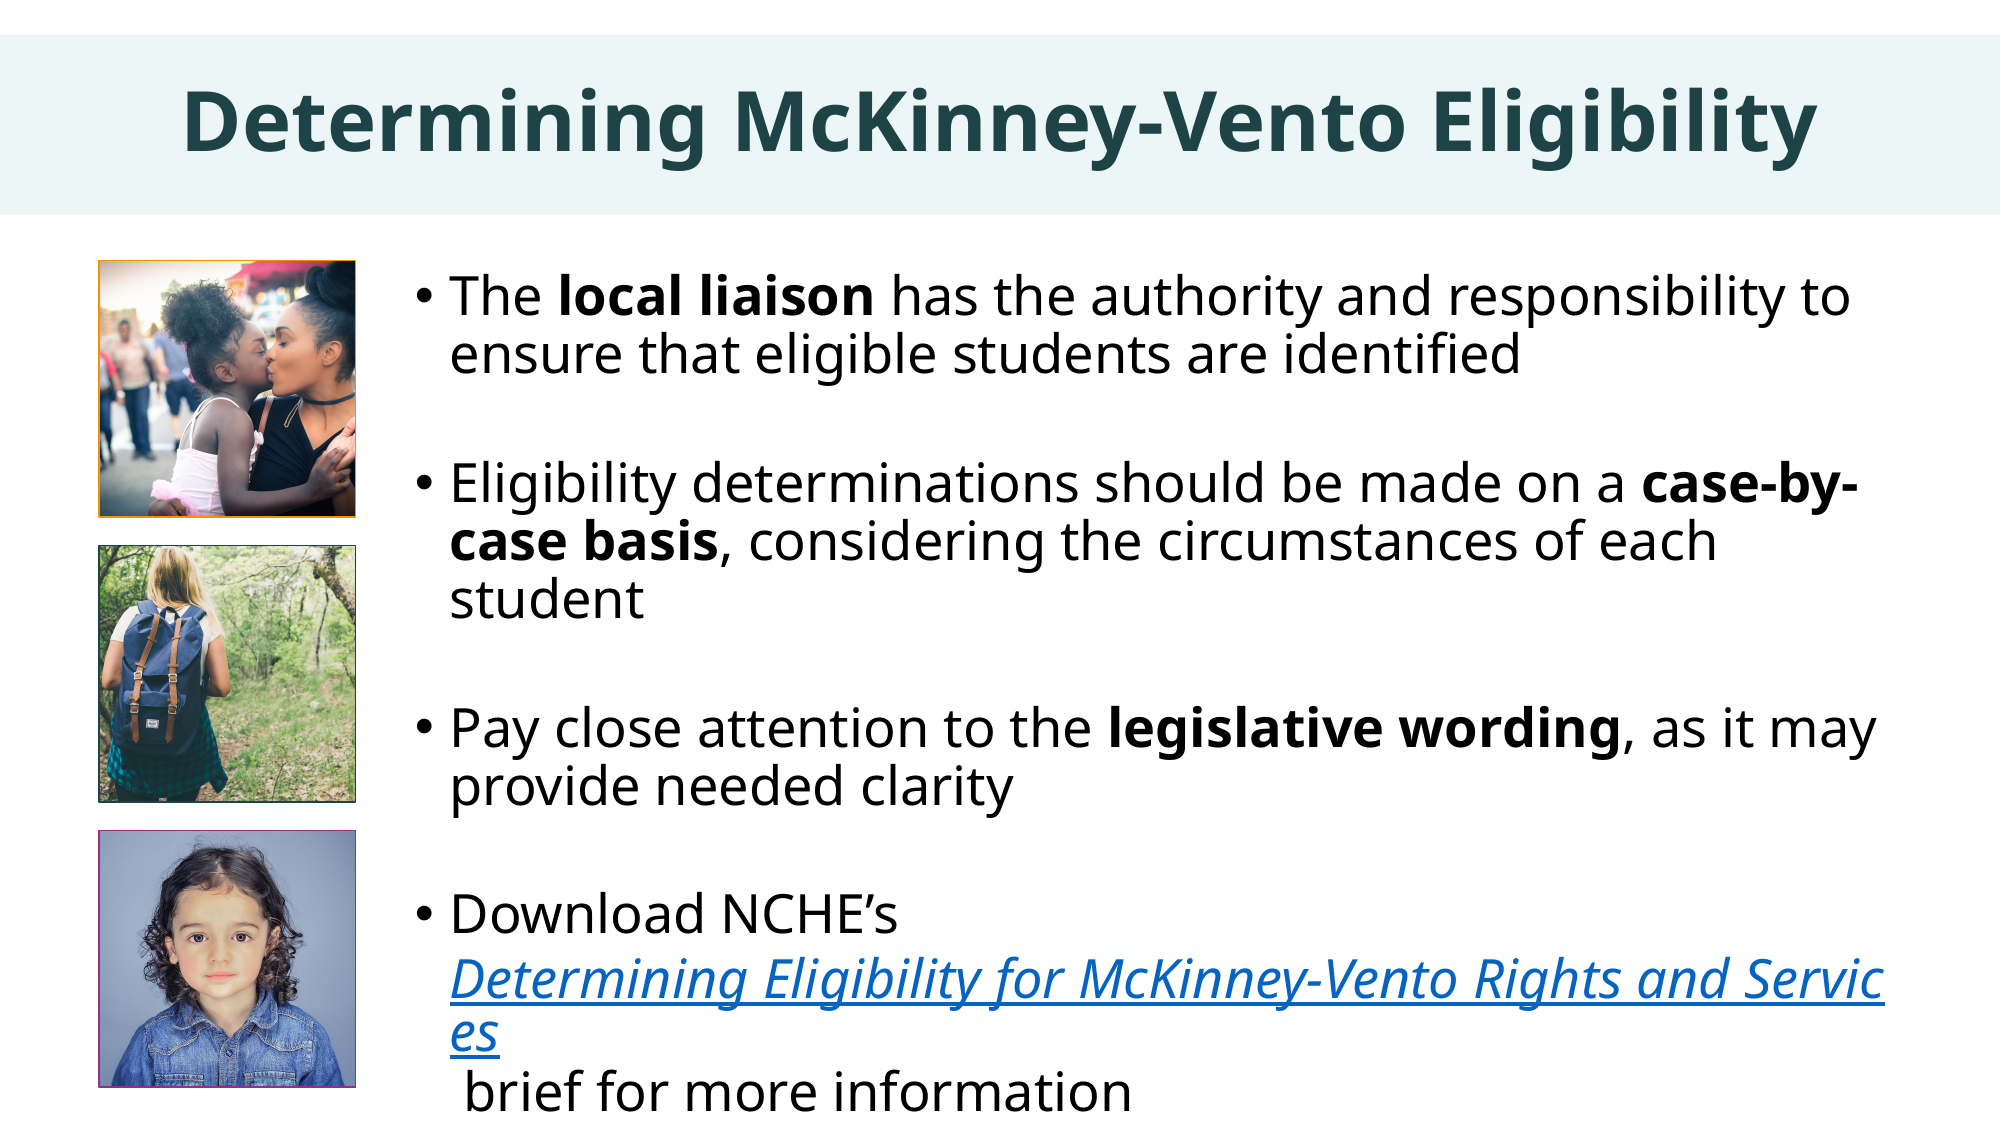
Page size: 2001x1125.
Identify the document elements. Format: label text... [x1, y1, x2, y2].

picture [99, 260, 356, 517]
list The local liaison has the authority and responsibility to ensure that eligible students are identified Eligibility determinations should be made on a case-by-case basis, considering the circumstances of each student Pay close attention to the legislative wording, as it may provide needed clarity Download NCHE’s Determining Eligibility for McKinney-Vento Rights and Services brief for more information [399, 261, 1900, 1087]
picture [99, 545, 356, 802]
picture [99, 830, 356, 1087]
title Determining McKinney-Vento Eligibility [0, 34, 2000, 215]
